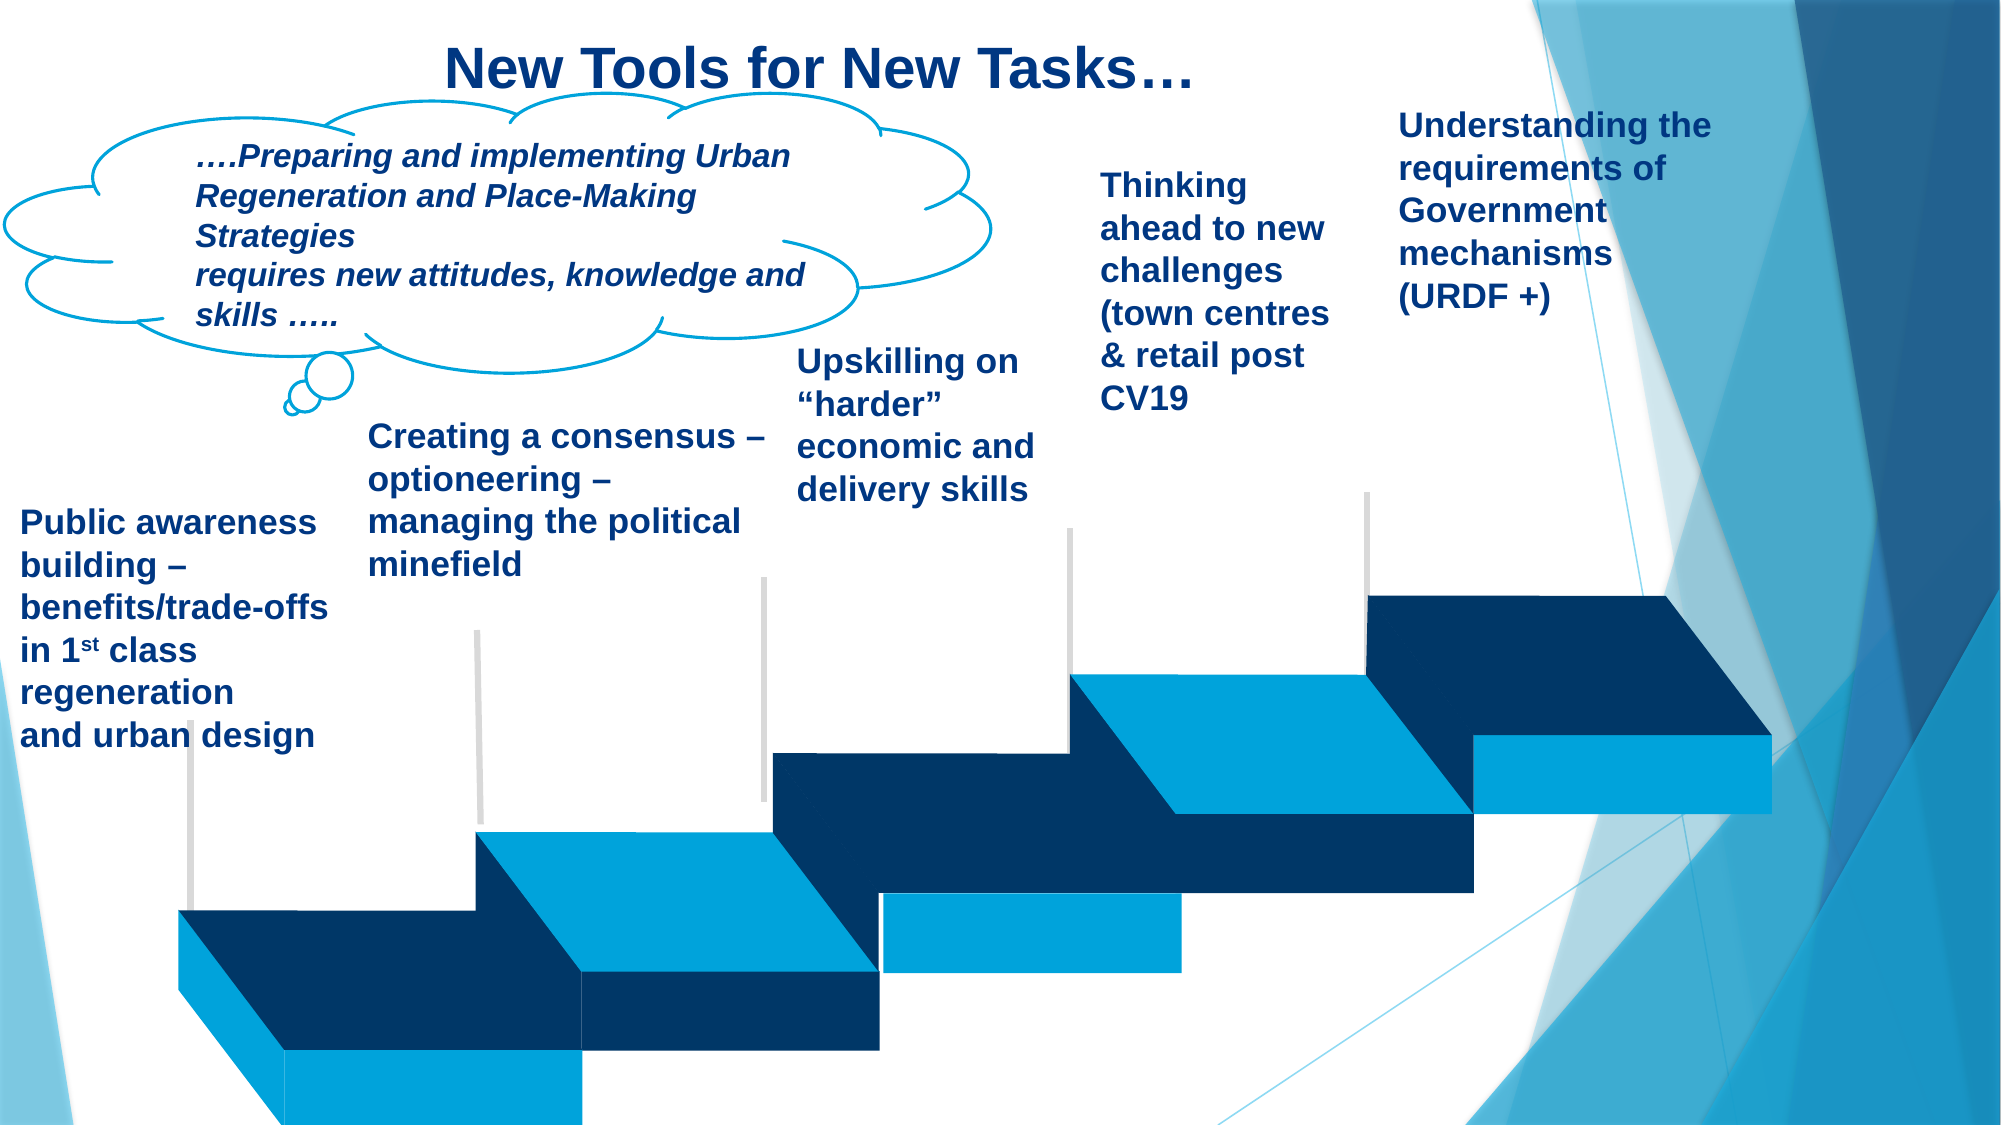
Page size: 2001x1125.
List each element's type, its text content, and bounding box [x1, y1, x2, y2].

text_box ….Preparing and implementing Urban Regeneration and Place-Making Strategies requires new attitudes, knowledge and skills ….. [180, 126, 844, 341]
text_box Thinking ahead to new challenges (town centres & retail post CV19 [1085, 155, 1365, 425]
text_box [177, 491, 1773, 1125]
text_box Upskilling on “harder” economic and delivery skills [781, 331, 1123, 491]
text_box Public awareness building – benefits/trade-offs in 1st class regeneration and urban design [5, 491, 177, 802]
text_box [2, 91, 993, 417]
text_box New Tools for New Tasks… [429, 22, 1212, 183]
text_box Creating a consensus – optioneering – managing the political minefield [352, 405, 781, 491]
text_box Understanding the requirements of Government mechanisms (URDF +) [1383, 95, 1737, 363]
